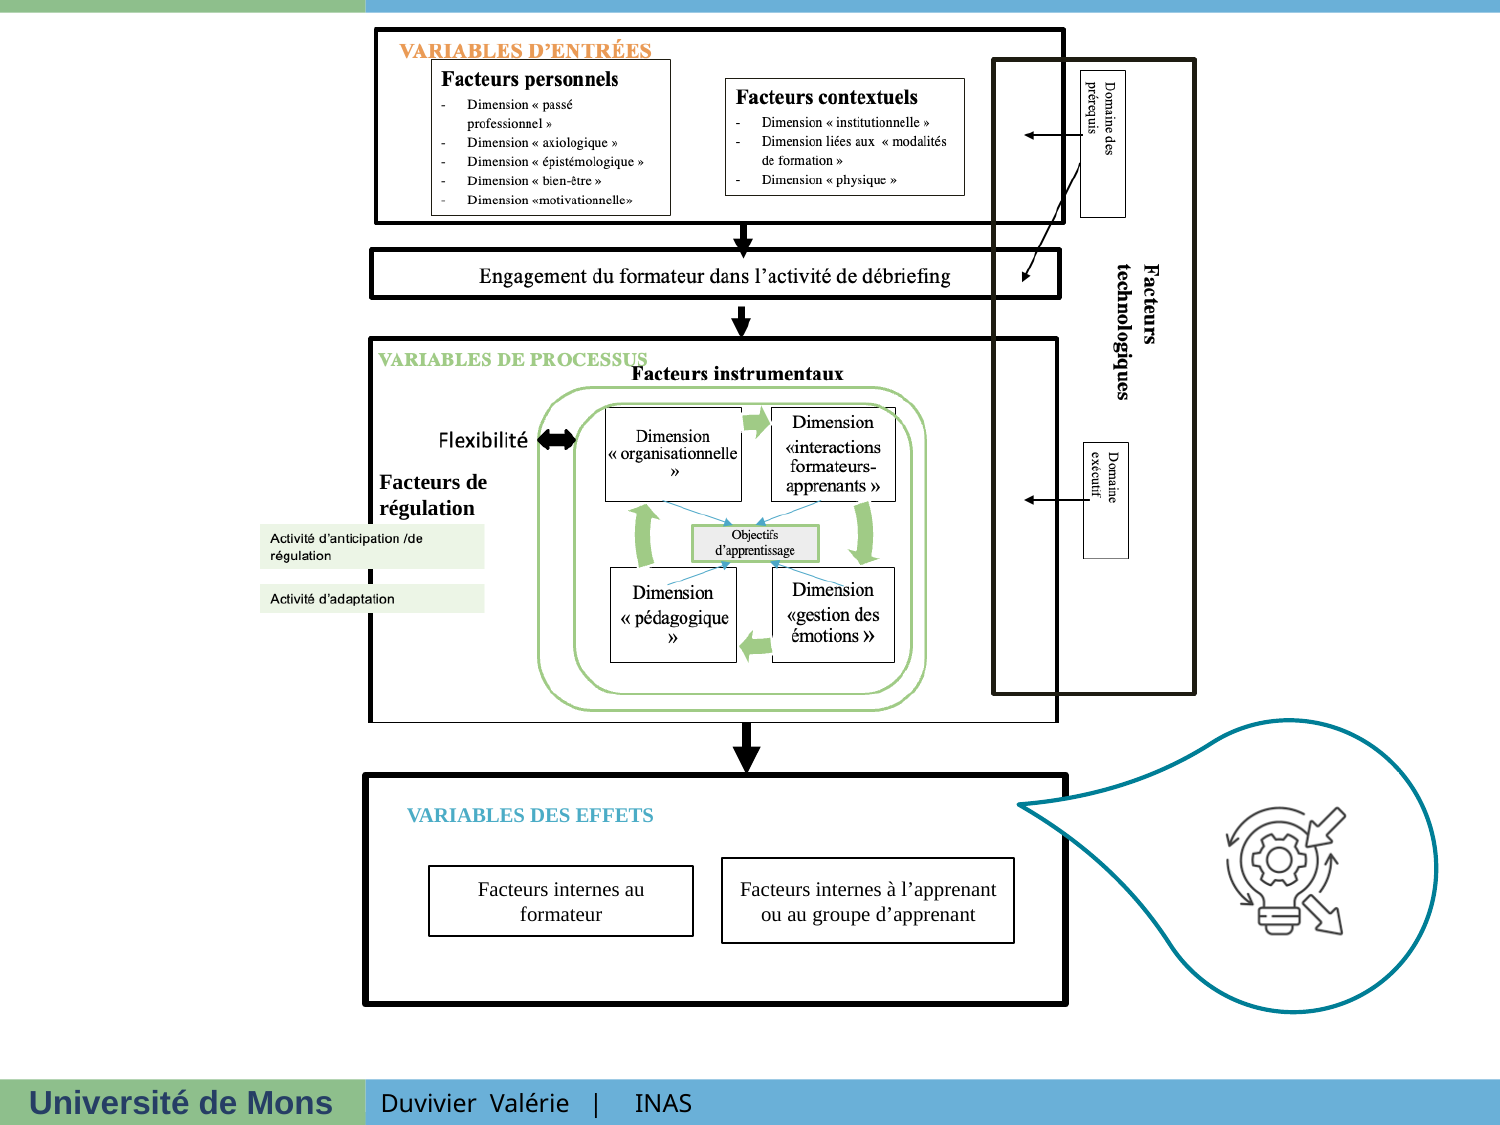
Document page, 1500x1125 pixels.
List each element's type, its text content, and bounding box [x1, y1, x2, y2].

footer Duvivier Valérie | INAS [365, 1079, 1416, 1125]
text_box Facteurs internes au formateur [427, 864, 695, 938]
text_box VARIABLES DES EFFETS [391, 794, 676, 837]
picture [1173, 772, 1399, 939]
text_box Facteurs internes à l’apprenant ou au groupe d’apprenant [720, 856, 1016, 946]
picture [242, 22, 1233, 723]
text_box [363, 773, 1068, 1006]
text_box [1016, 718, 1439, 1015]
